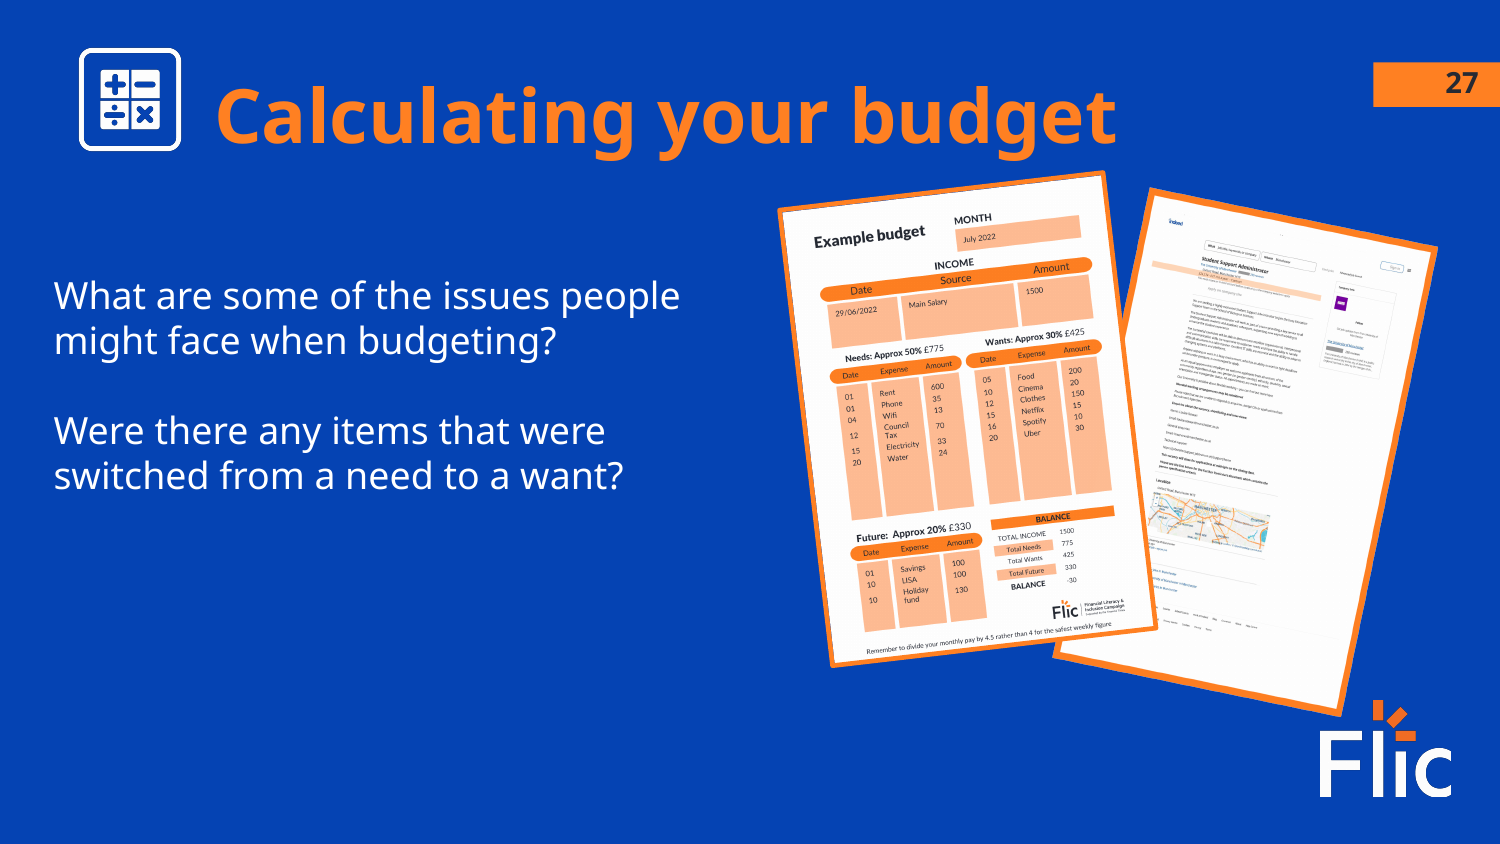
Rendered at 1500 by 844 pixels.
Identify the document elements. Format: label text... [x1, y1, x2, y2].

text_box Calculating your budget [214, 55, 1229, 132]
slide_number ‹#› [1423, 66, 1500, 104]
picture [783, 176, 1451, 797]
text_box What are some of the issues people might face when budgeting? Were there any items that were switched from a need to a want? [38, 257, 736, 603]
picture [73, 42, 188, 157]
